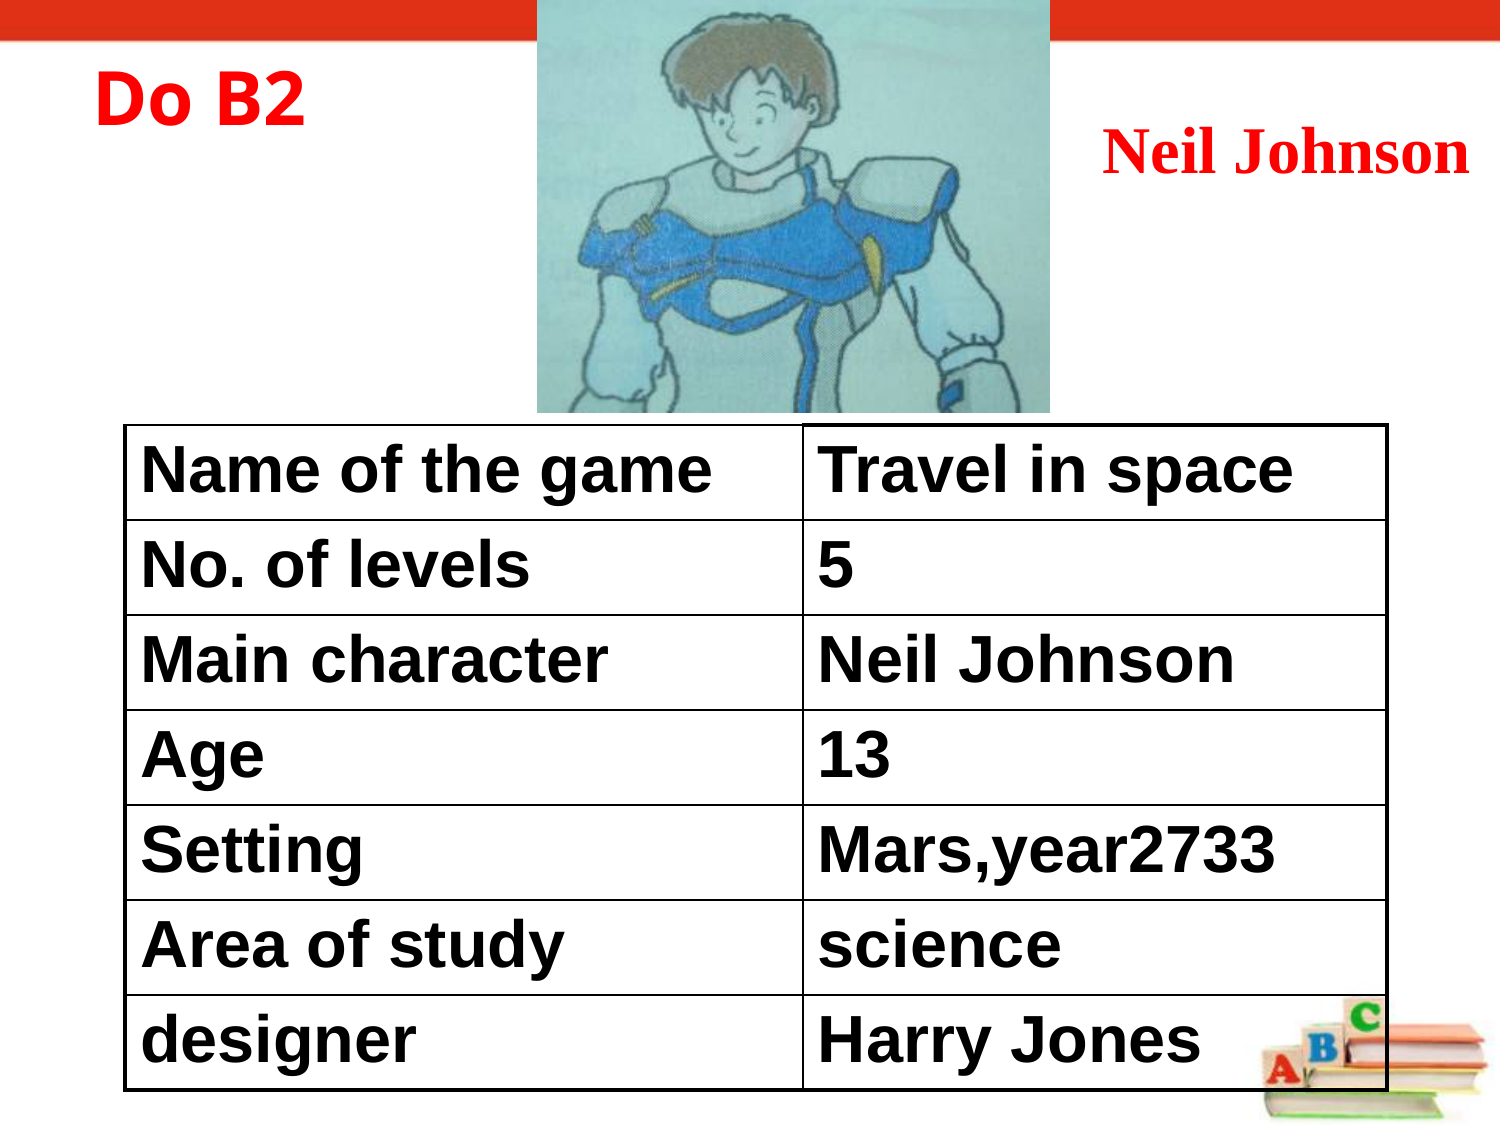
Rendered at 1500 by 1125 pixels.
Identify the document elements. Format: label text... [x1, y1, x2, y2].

table_cell 13 [804, 711, 1385, 804]
table_cell Harry Jones [804, 996, 1385, 1088]
table_cell Setting [127, 806, 802, 899]
table_header Name of the game [127, 426, 802, 519]
table_cell designer [127, 996, 802, 1088]
table_cell 5 [804, 521, 1385, 614]
table_cell Area of study [127, 901, 802, 994]
table_cell Main character [127, 616, 802, 709]
picture [0, 0, 1500, 1125]
text_box Do B2 [77, 42, 323, 148]
table_header Travel in space [804, 427, 1385, 519]
table_cell Age [127, 711, 802, 804]
table_cell Mars,year2733 [804, 806, 1385, 899]
table_cell No. of levels [127, 521, 802, 614]
text_box Neil Johnson [1087, 99, 1500, 280]
table_cell science [804, 901, 1385, 994]
table_cell Neil Johnson [804, 616, 1385, 709]
